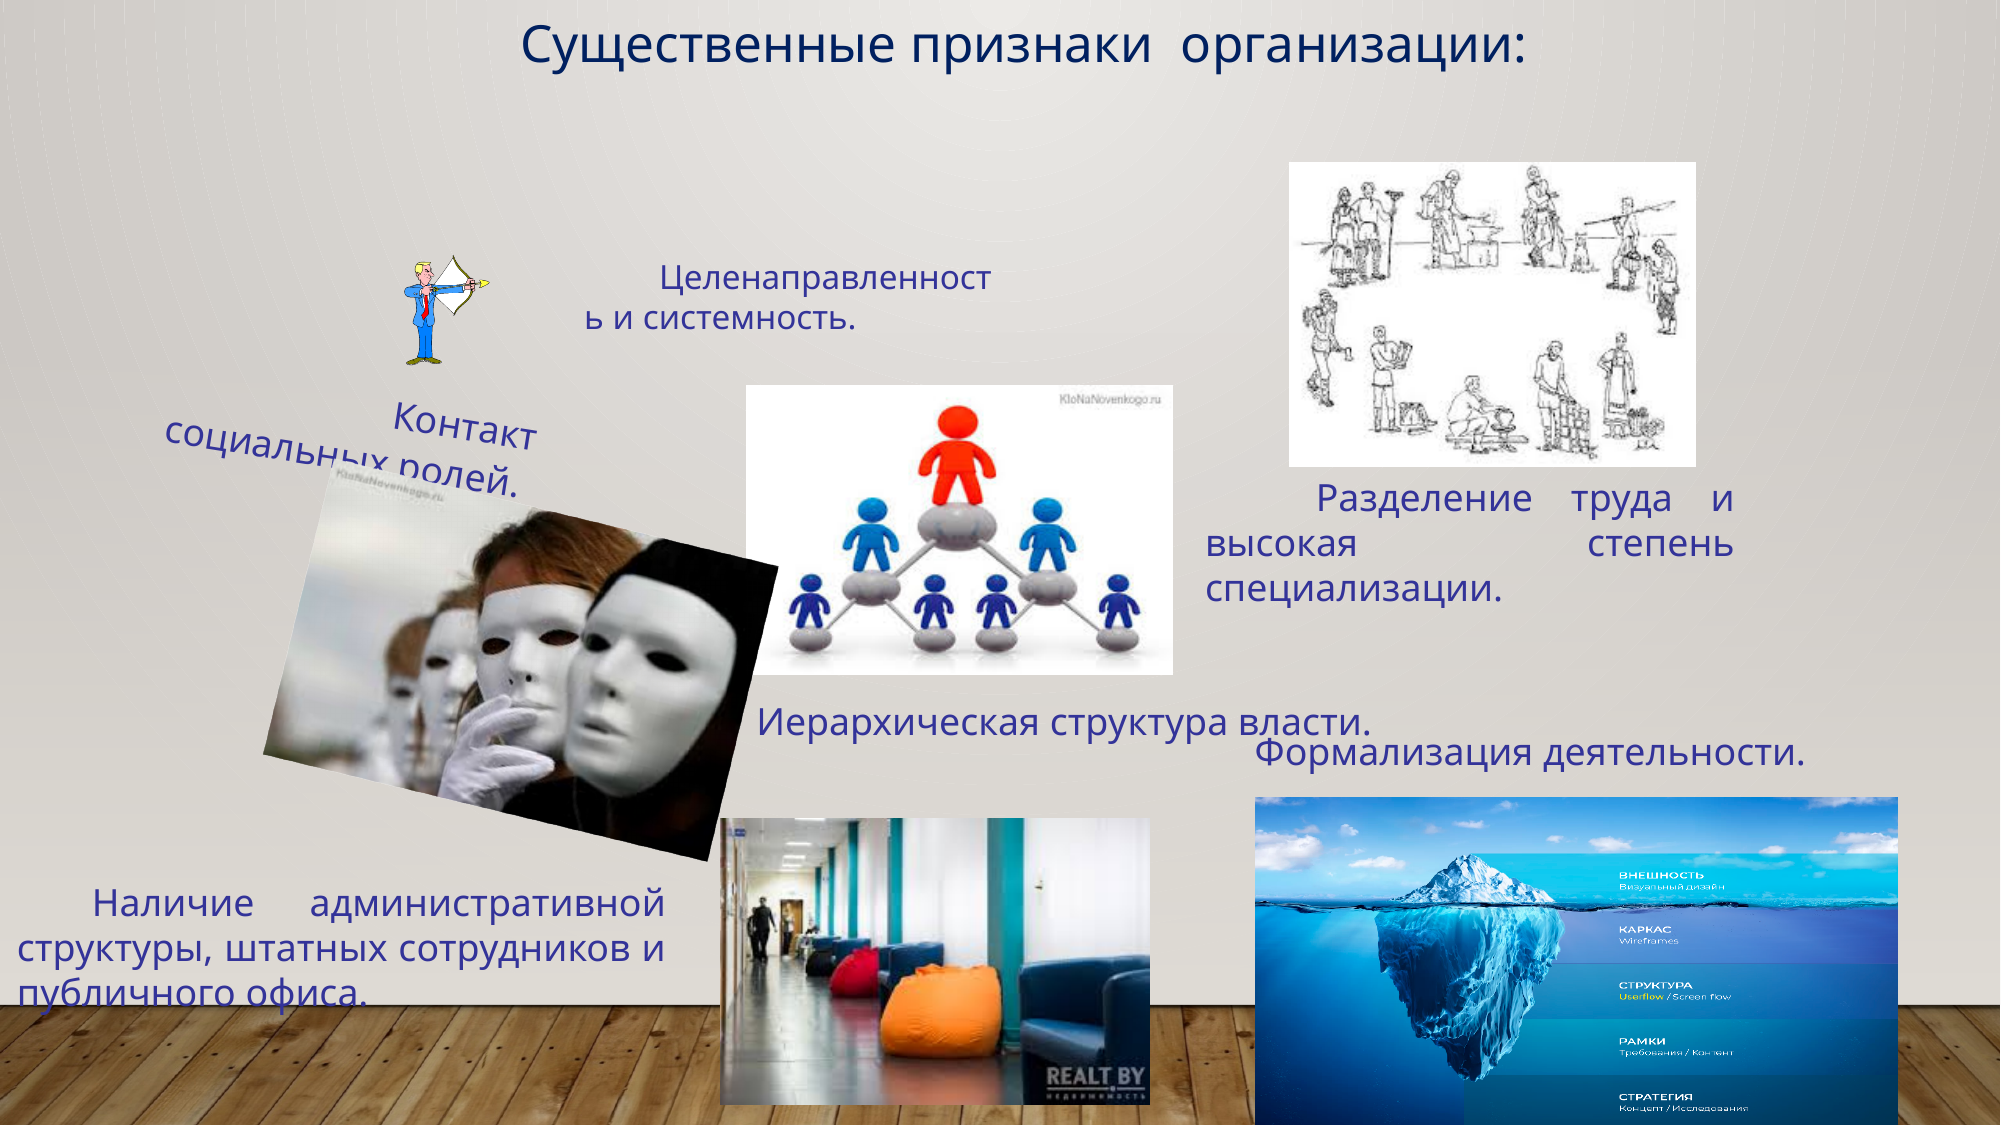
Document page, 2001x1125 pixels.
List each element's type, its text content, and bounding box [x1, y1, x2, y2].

picture [1254, 796, 1898, 1125]
title Существенные признаки организации: [454, 0, 1665, 112]
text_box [1, 254, 2000, 1125]
picture [1805, 897, 1831, 904]
picture [291, 385, 1173, 813]
picture [719, 818, 1151, 1106]
picture [1289, 162, 1697, 467]
picture [1834, 895, 1898, 903]
